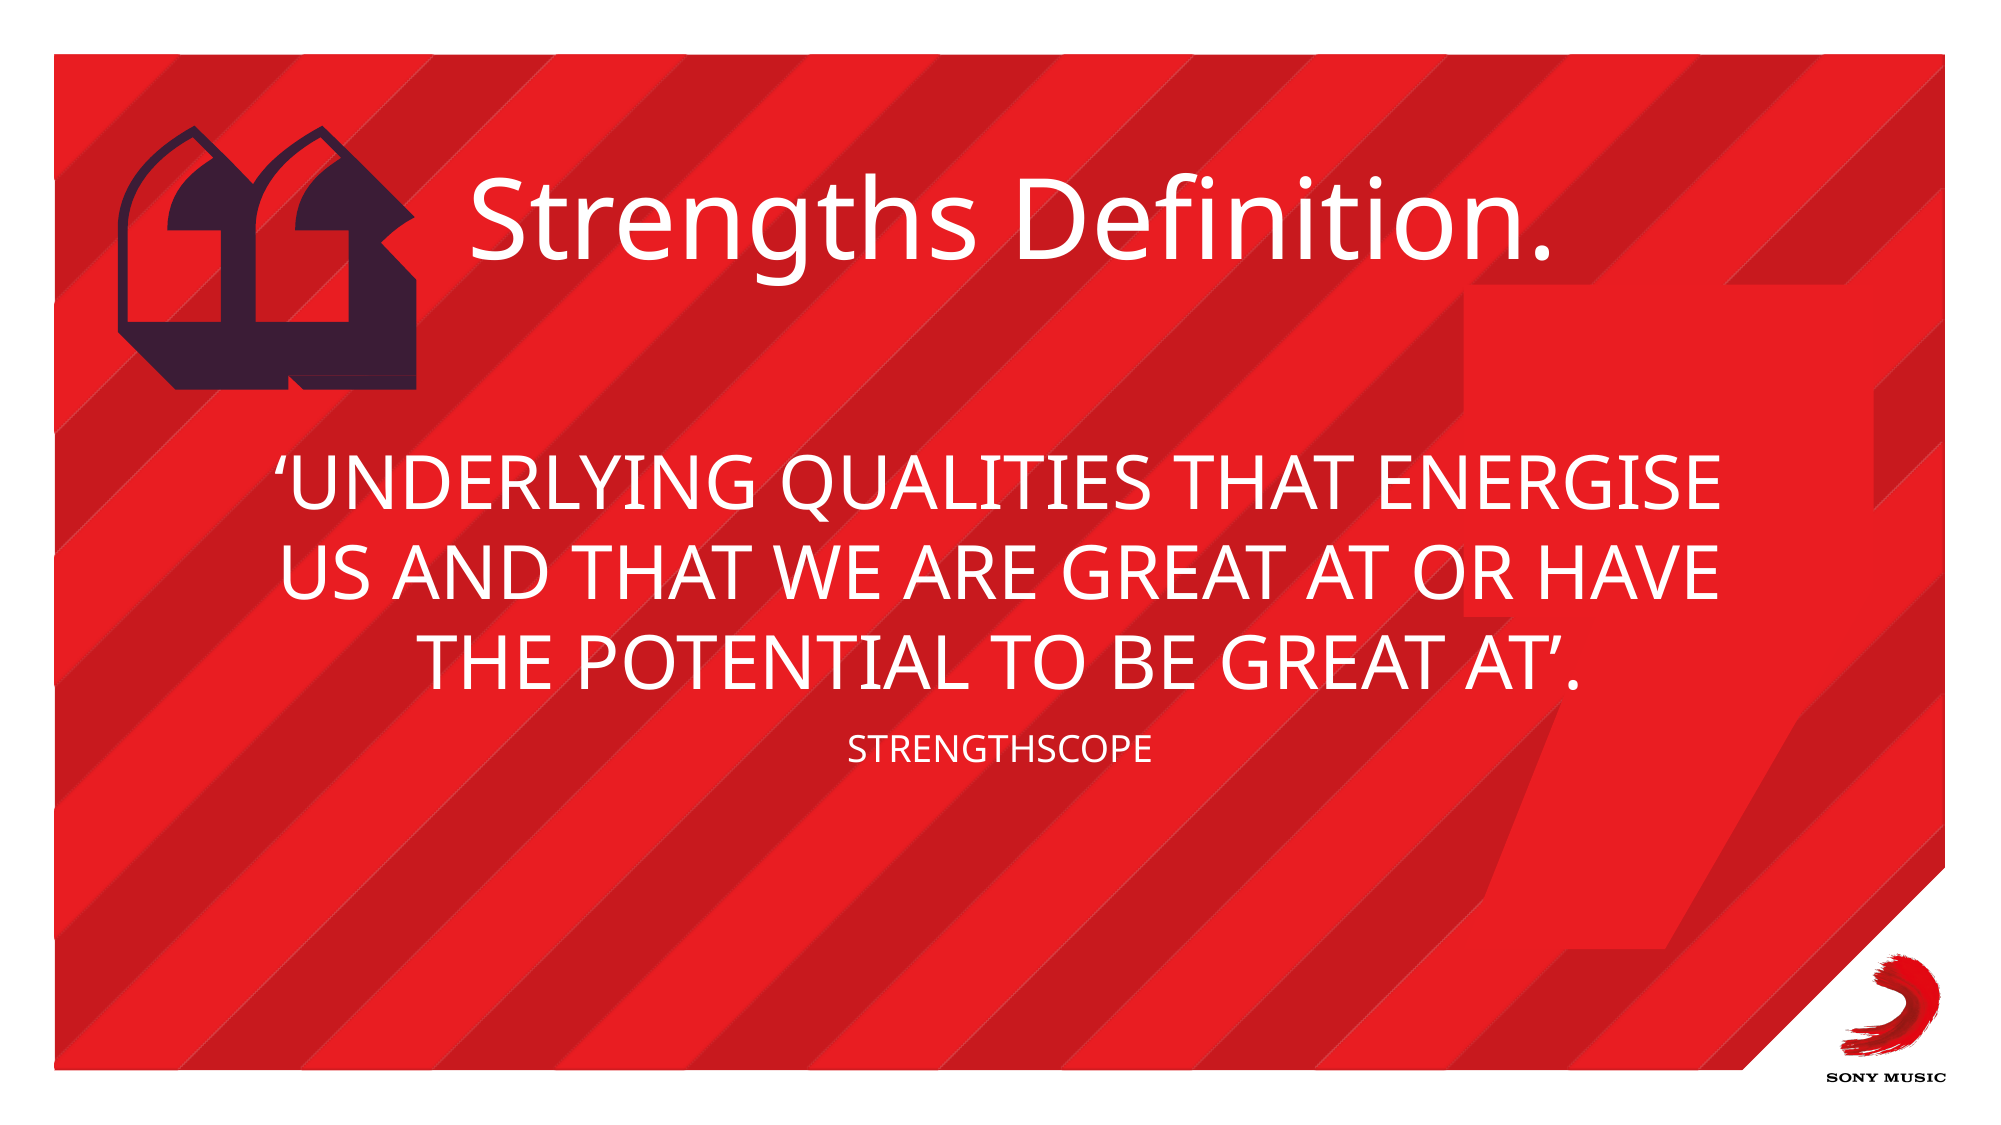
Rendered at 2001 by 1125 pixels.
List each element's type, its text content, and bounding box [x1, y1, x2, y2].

text_box ‘Underlying qualities that energise us and that we are great at or have the potential to be great at’. strengthscope [234, 434, 1766, 740]
picture [54, 54, 1945, 76]
title Strengths Definition. [15, 76, 2000, 322]
picture [54, 322, 1952, 1083]
text_box [117, 125, 417, 390]
text_box [1463, 284, 1874, 950]
